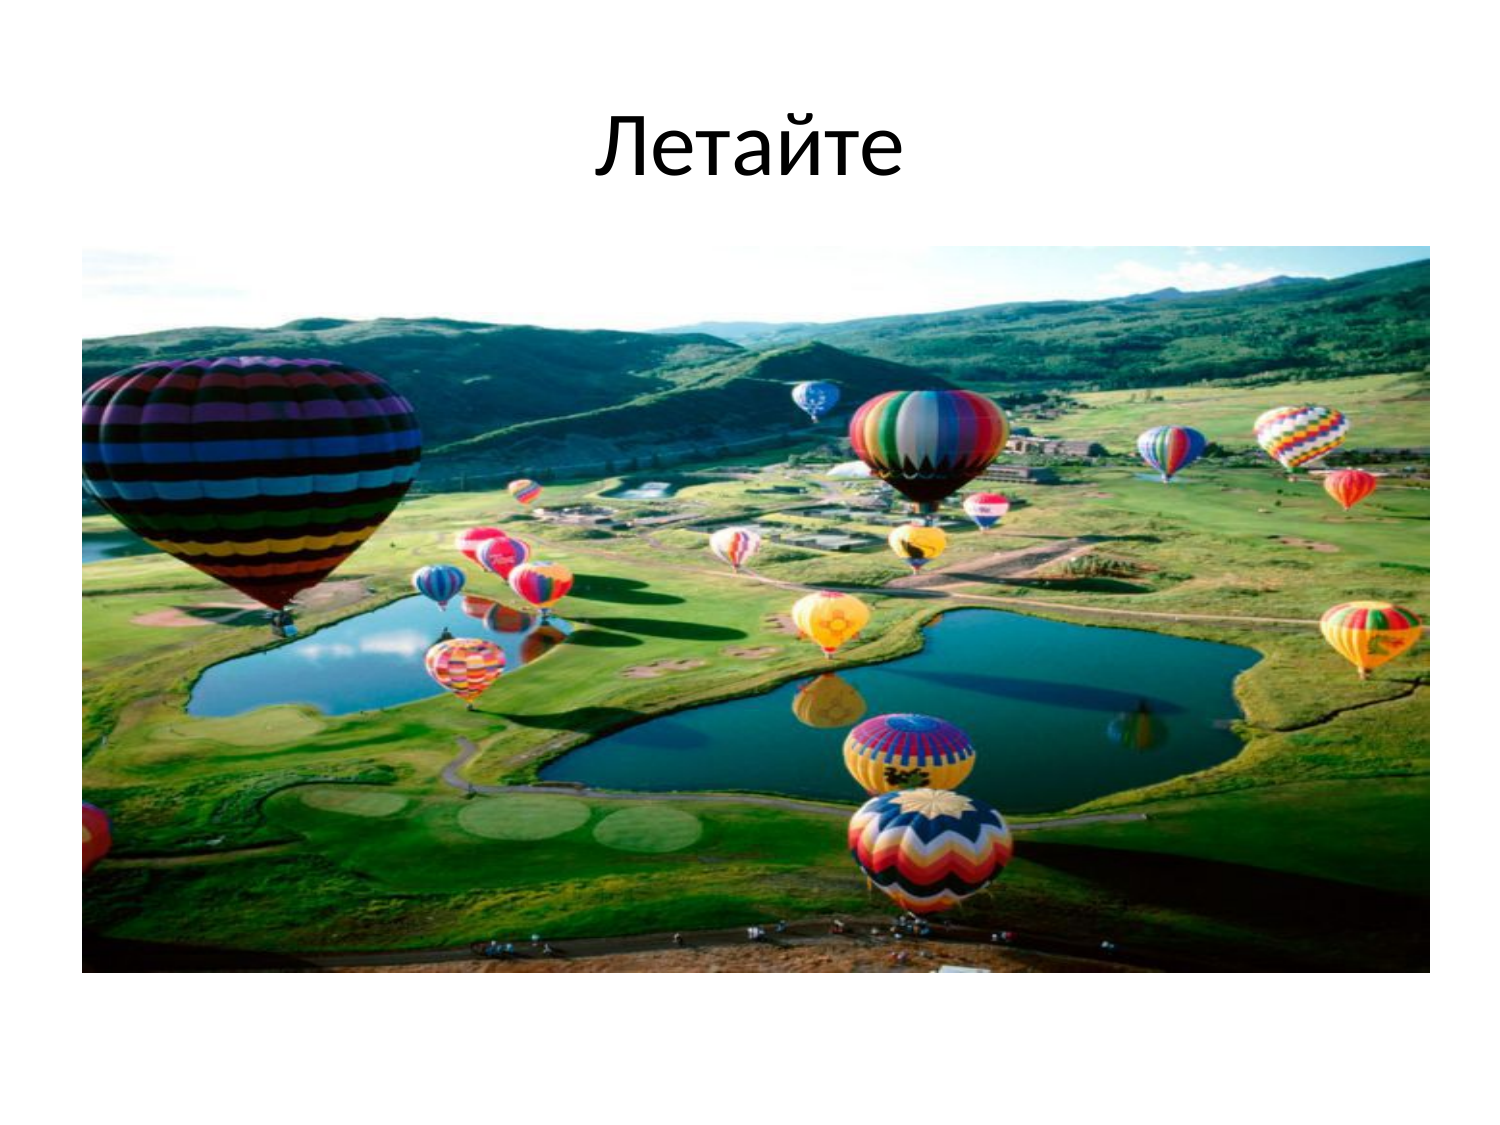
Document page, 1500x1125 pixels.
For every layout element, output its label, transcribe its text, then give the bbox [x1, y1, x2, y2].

picture [81, 245, 1430, 973]
title Летайте [75, 45, 1425, 233]
